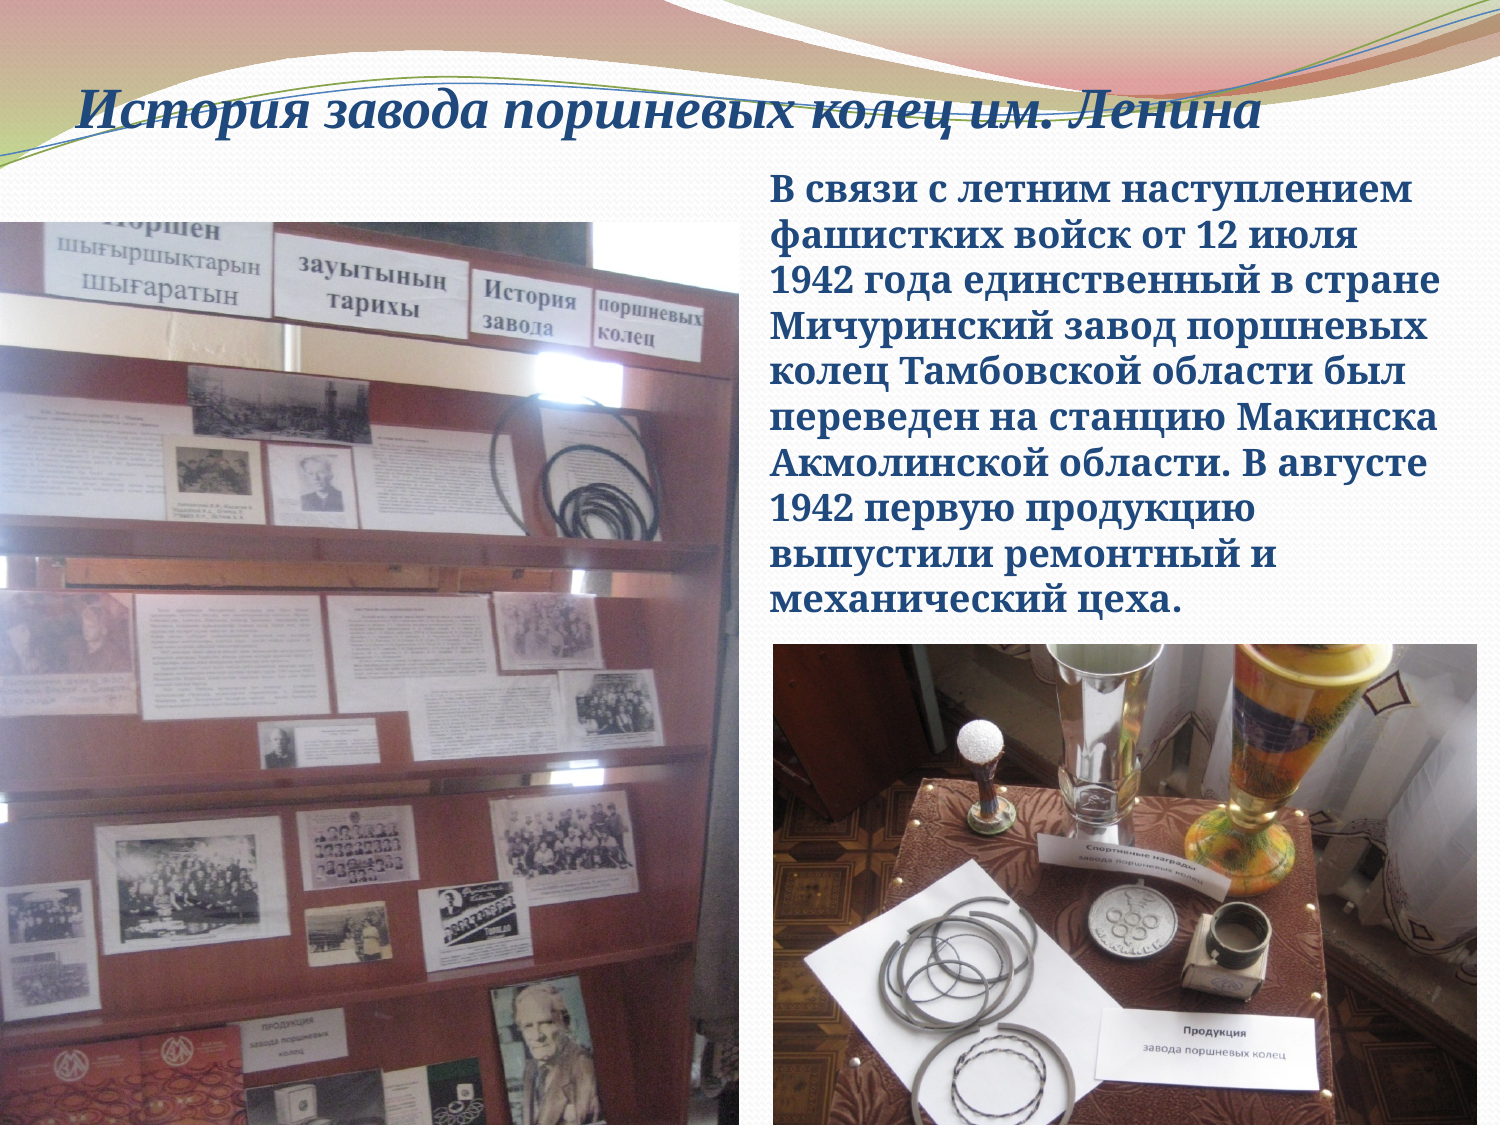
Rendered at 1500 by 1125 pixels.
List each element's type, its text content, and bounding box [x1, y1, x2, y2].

title История завода поршневых колец им. Ленина [75, 46, 1425, 141]
list В связи с летним наступлением фашистких войск от 12 июля 1942 года единственный в стране Мичуринский завод поршневых колец Тамбовской области был переведен на станцию Макинска Акмолинской области. В августе 1942 первую продукцию выпустили ремонтный и механический цеха. [761, 164, 1454, 622]
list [773, 644, 1477, 1125]
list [0, 222, 739, 1125]
